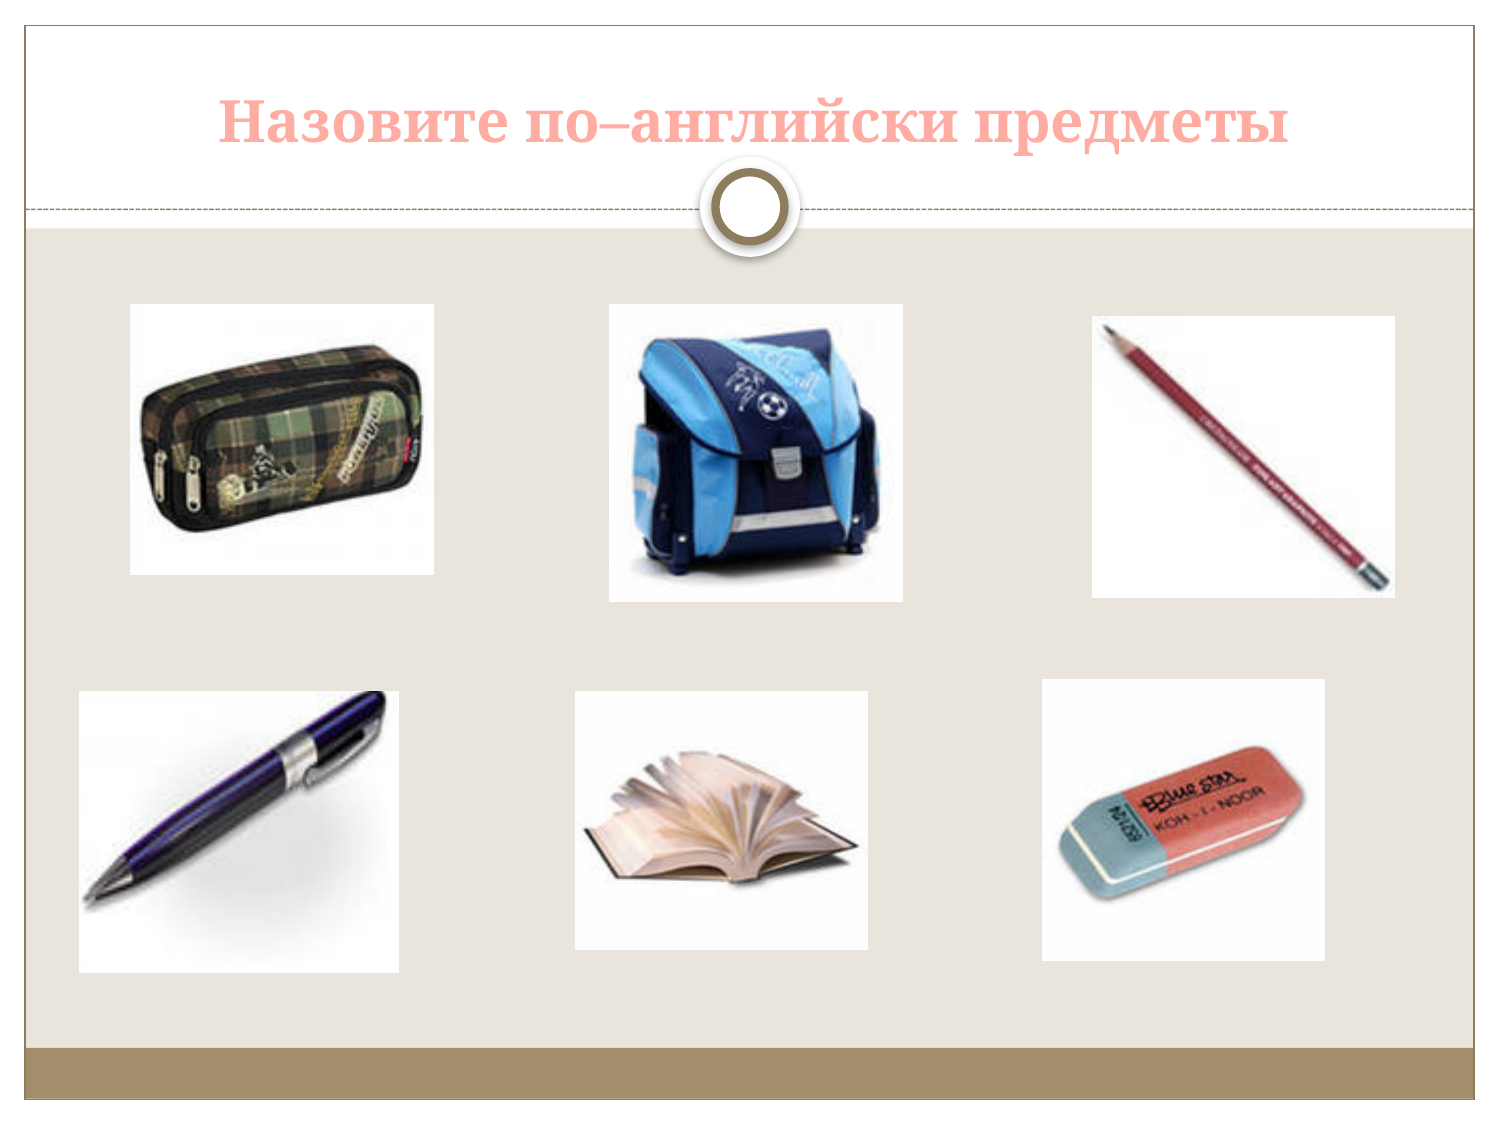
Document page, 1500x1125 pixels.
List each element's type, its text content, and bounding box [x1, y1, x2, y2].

picture [79, 691, 399, 973]
title Назовите по–английски предметы [58, 0, 1450, 162]
picture [575, 691, 868, 950]
picture [1092, 316, 1395, 598]
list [130, 304, 434, 575]
picture [1042, 679, 1325, 962]
picture [609, 304, 903, 602]
